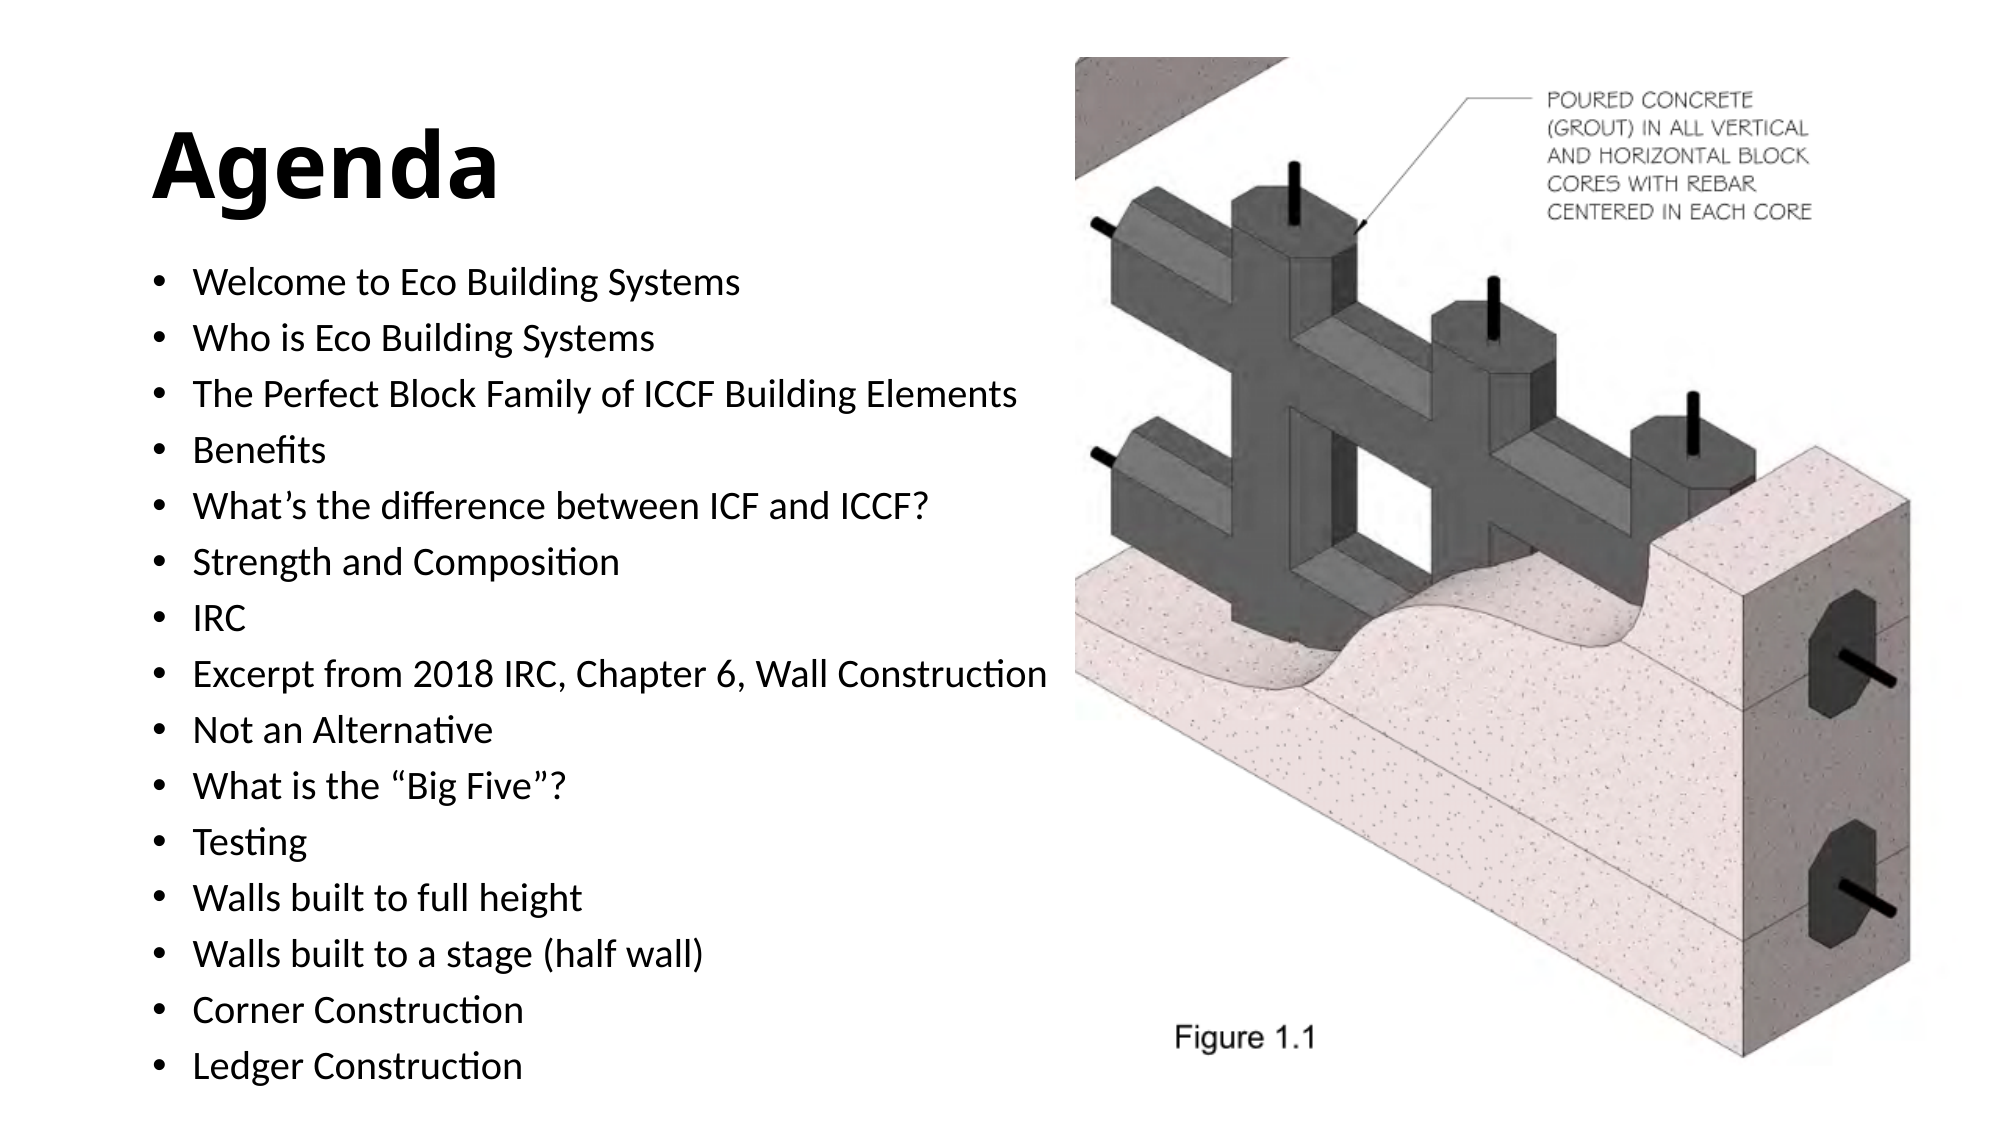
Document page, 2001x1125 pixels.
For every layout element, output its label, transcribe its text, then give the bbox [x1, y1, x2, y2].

title Agenda [137, 59, 1075, 253]
list Welcome to Eco Building Systems Who is Eco Building Systems The Perfect Block Family of ICCF Building Elements Benefits What’s the difference between ICF and ICCF? Strength and Composition IRC Excerpt from 2018 IRC, Chapter 6, Wall Construction Not an Alternative What is the “Big Five”? Testing Walls built to full height Walls built to a stage (half wall) Corner Construction Ledger Construction [137, 253, 1863, 1107]
picture [1075, 57, 1962, 1066]
